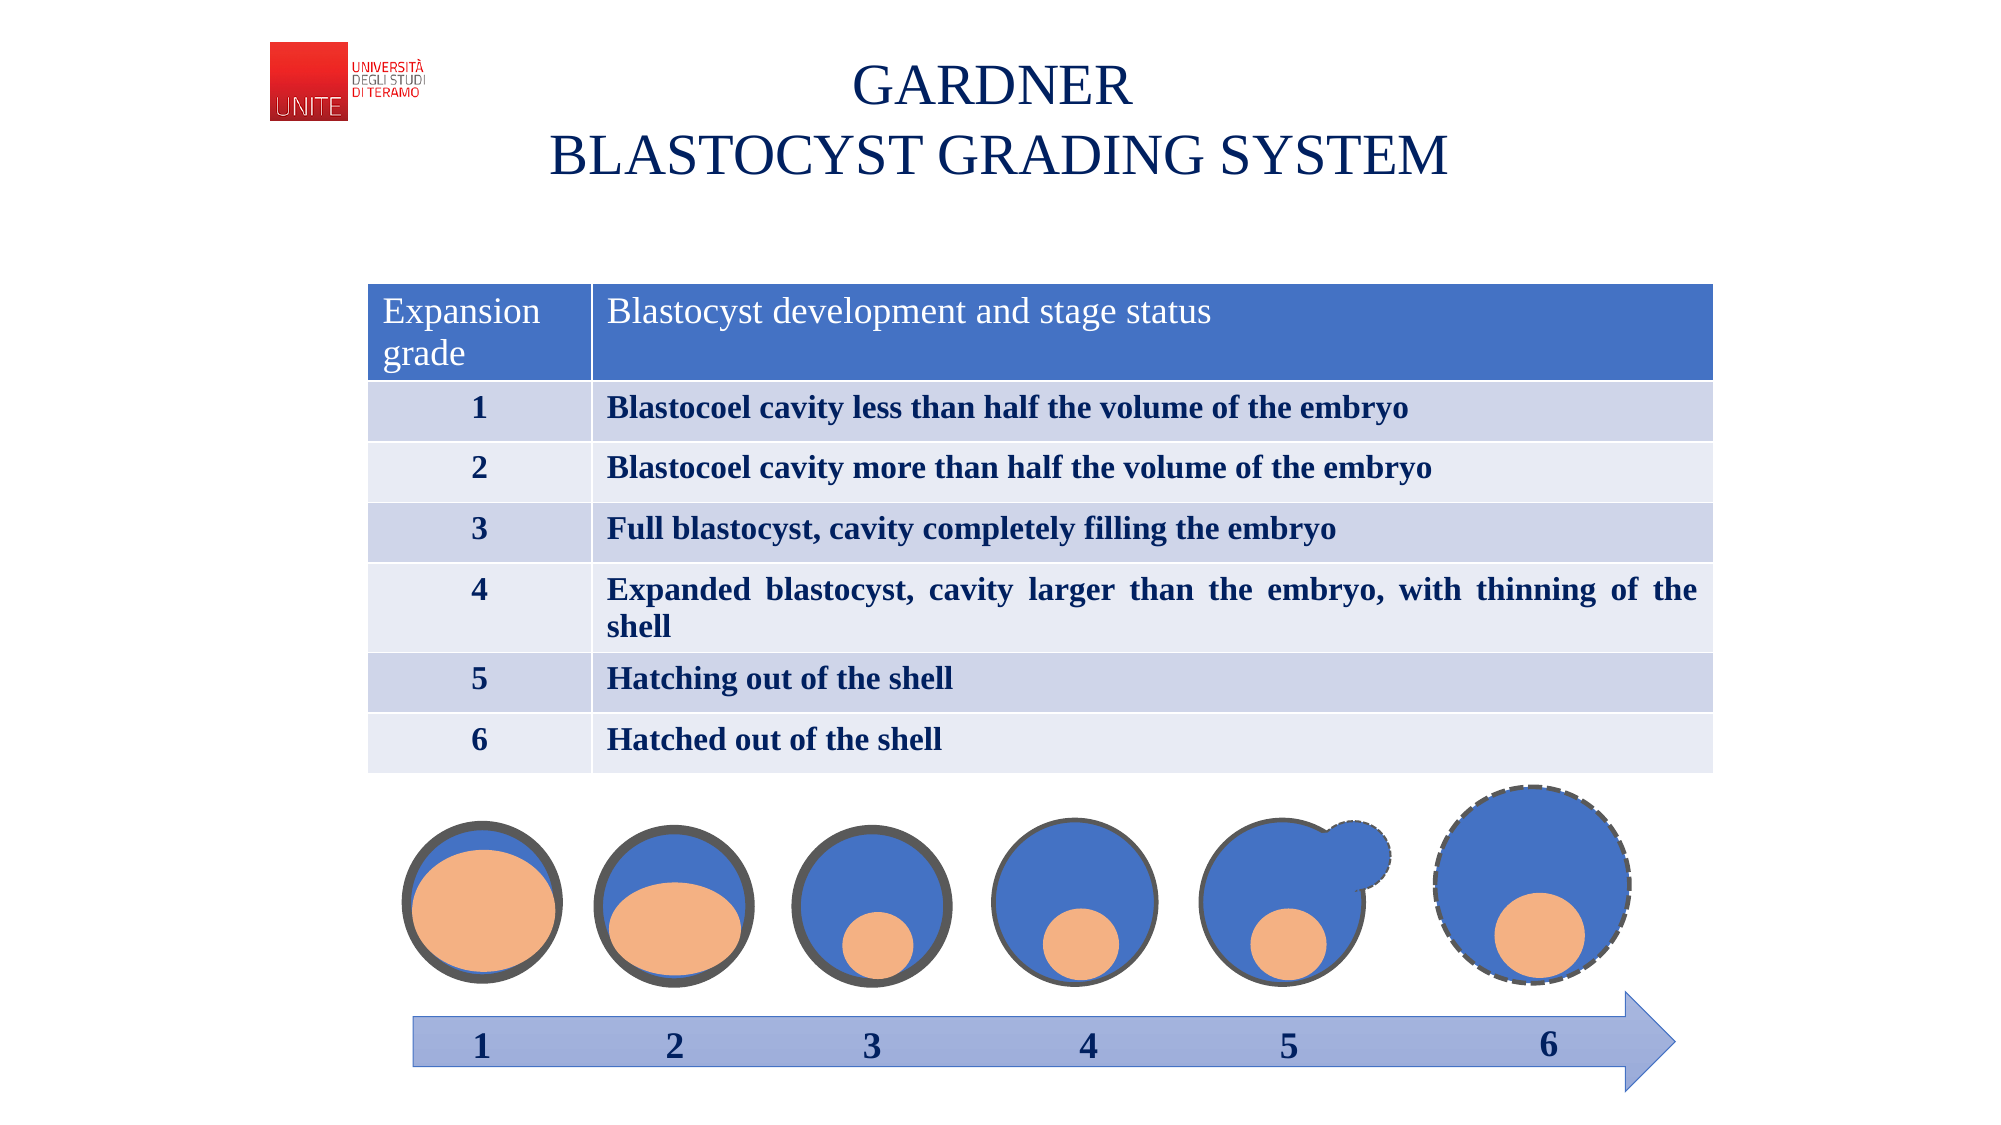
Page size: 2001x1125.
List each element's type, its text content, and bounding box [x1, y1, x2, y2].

table_cell Blastocoel cavity more than half the volume of the embryo [593, 443, 1713, 502]
table_cell 3 [368, 503, 591, 562]
table_cell 2 [368, 443, 591, 502]
table_header Blastocyst development and stage status [593, 284, 1713, 380]
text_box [406, 786, 1676, 1092]
table_cell 4 [368, 564, 591, 652]
table_cell Full blastocyst, cavity completely filling the embryo [593, 503, 1713, 562]
table_header Expansion grade [368, 284, 591, 380]
text_box Gardner blastocyst grading system [526, 39, 1474, 194]
table_cell 1 [368, 382, 591, 441]
table_cell Hatching out of the shell [593, 653, 1713, 712]
table_cell Blastocoel cavity less than half the volume of the embryo [593, 382, 1713, 441]
table_cell 5 [368, 653, 591, 712]
table_cell 6 [368, 714, 591, 773]
table_cell Hatched out of the shell [593, 714, 1713, 773]
table_cell Expanded blastocyst, cavity larger than the embryo, with thinning of the shell [593, 564, 1713, 652]
picture [267, 39, 428, 122]
